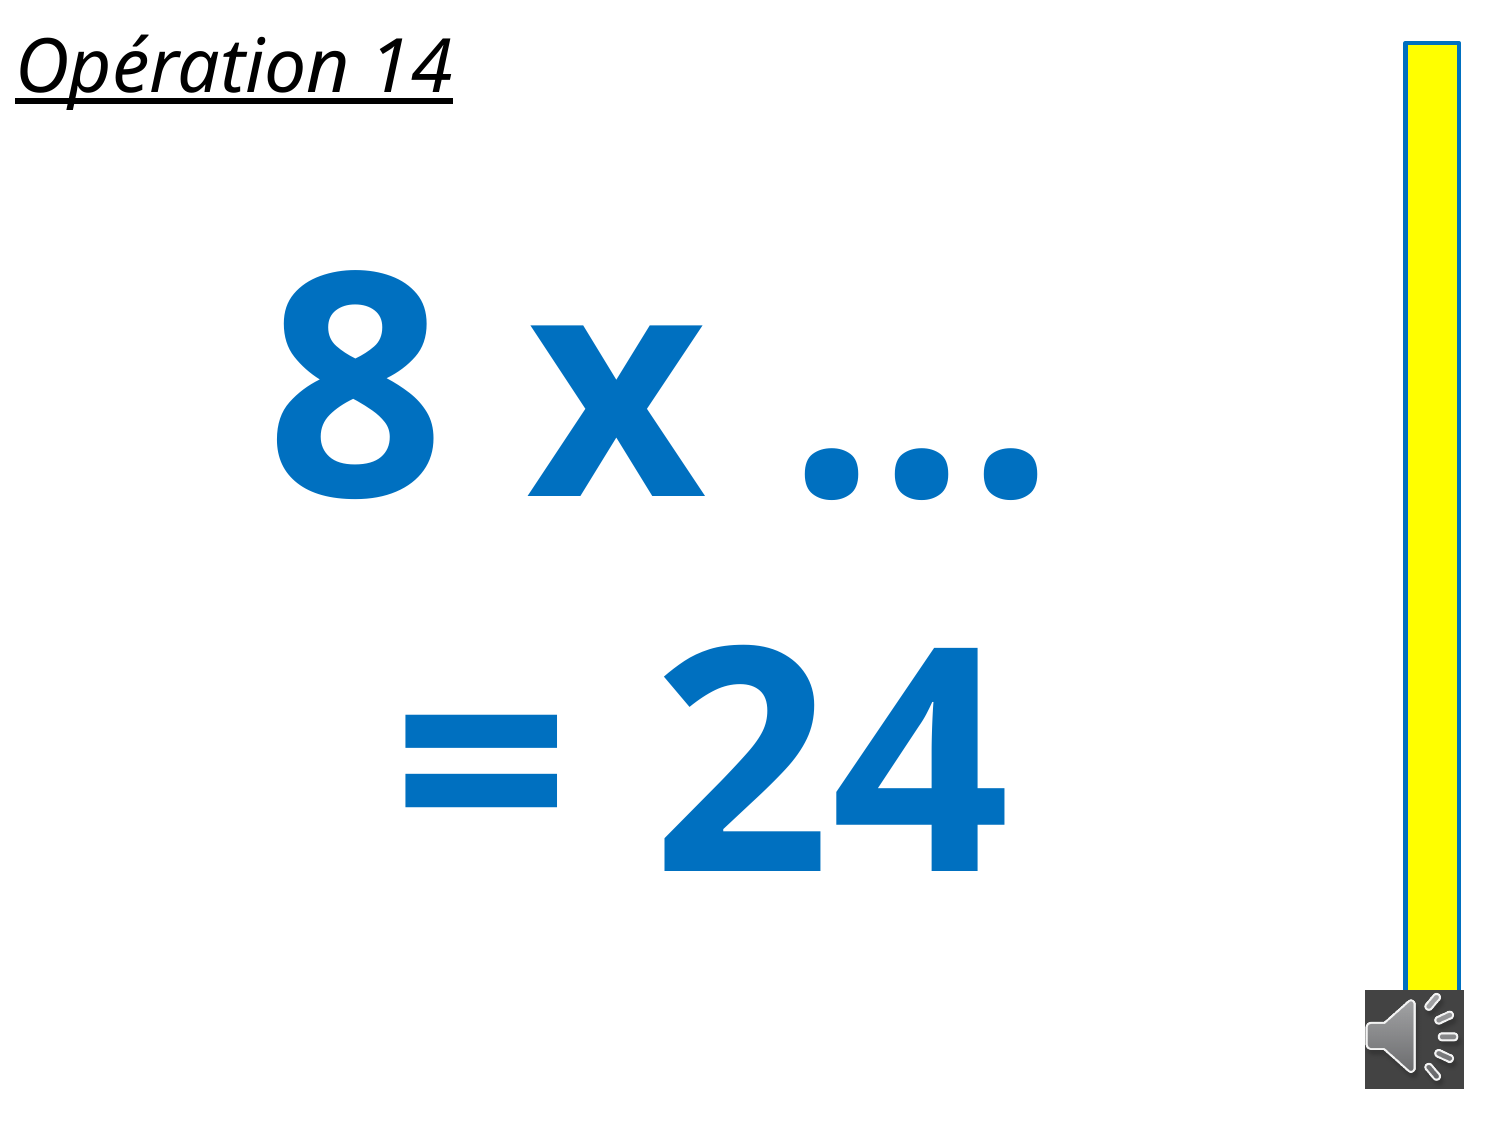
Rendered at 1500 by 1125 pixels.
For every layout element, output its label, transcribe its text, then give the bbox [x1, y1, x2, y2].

text_box 8 x ... = 24 [0, 176, 1403, 941]
title Opération 14 [0, 0, 502, 126]
picture [1364, 989, 1465, 1090]
text_box [1403, 41, 1461, 987]
